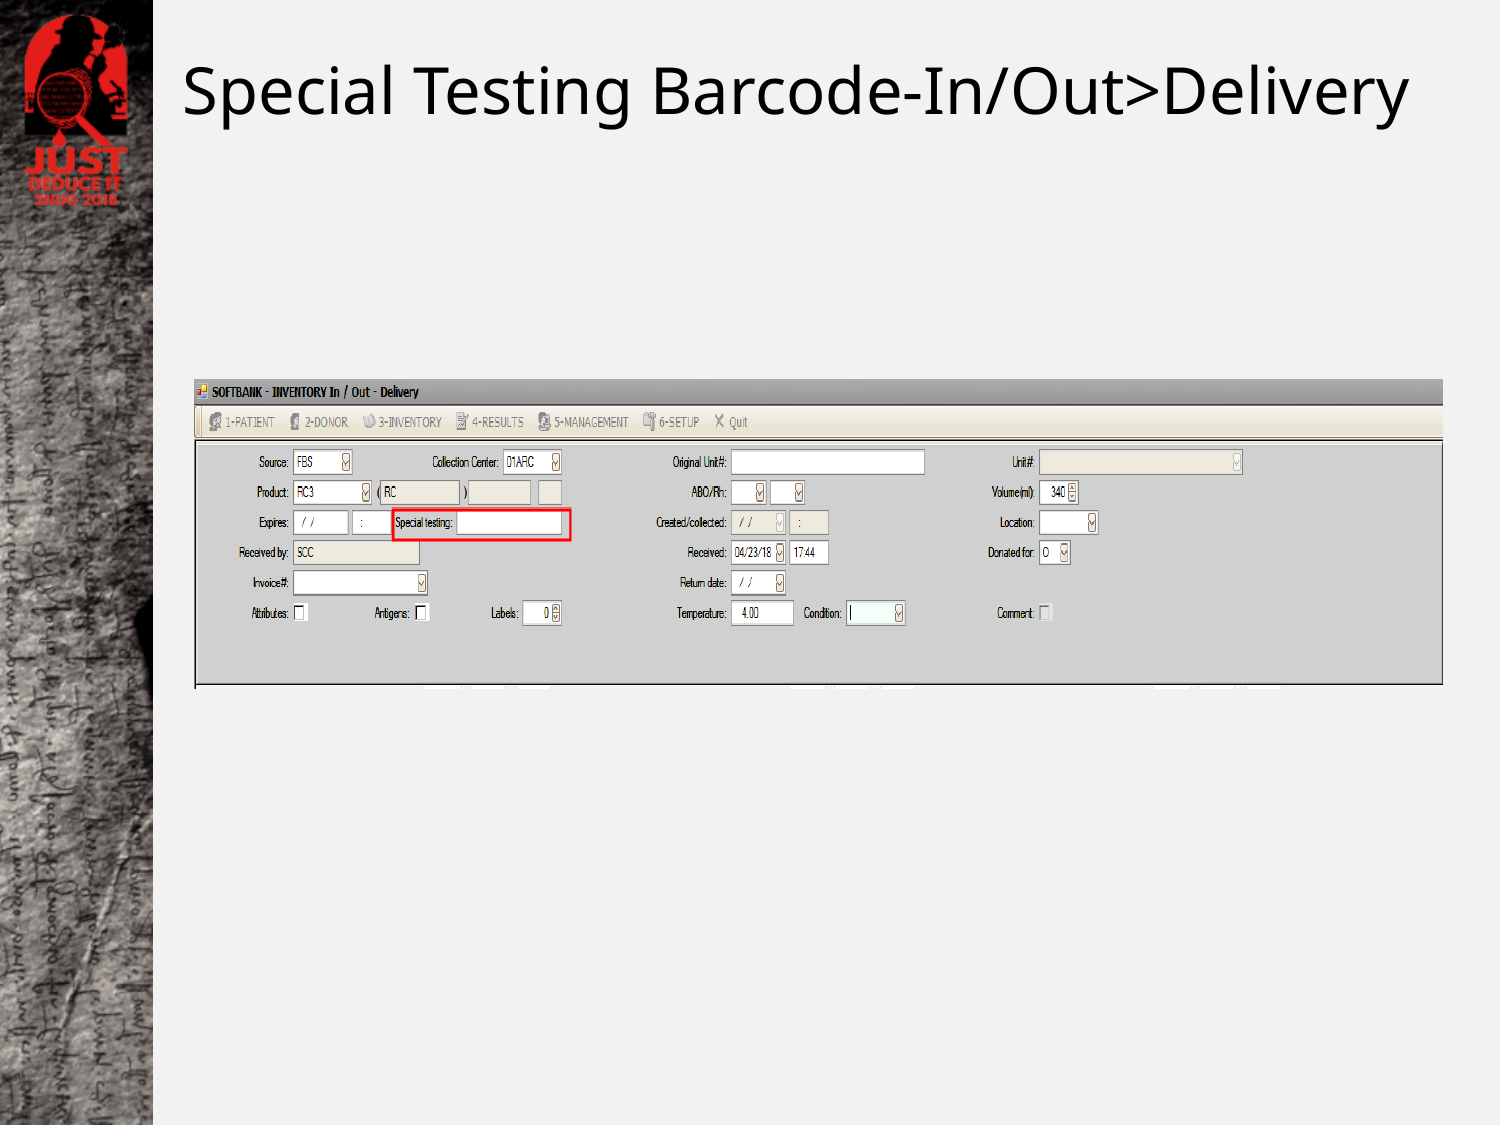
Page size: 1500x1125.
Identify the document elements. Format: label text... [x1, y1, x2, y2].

picture [0, 0, 153, 1125]
picture [194, 379, 1443, 689]
title Special Testing Barcode-In/Out>Delivery [167, 19, 1461, 169]
